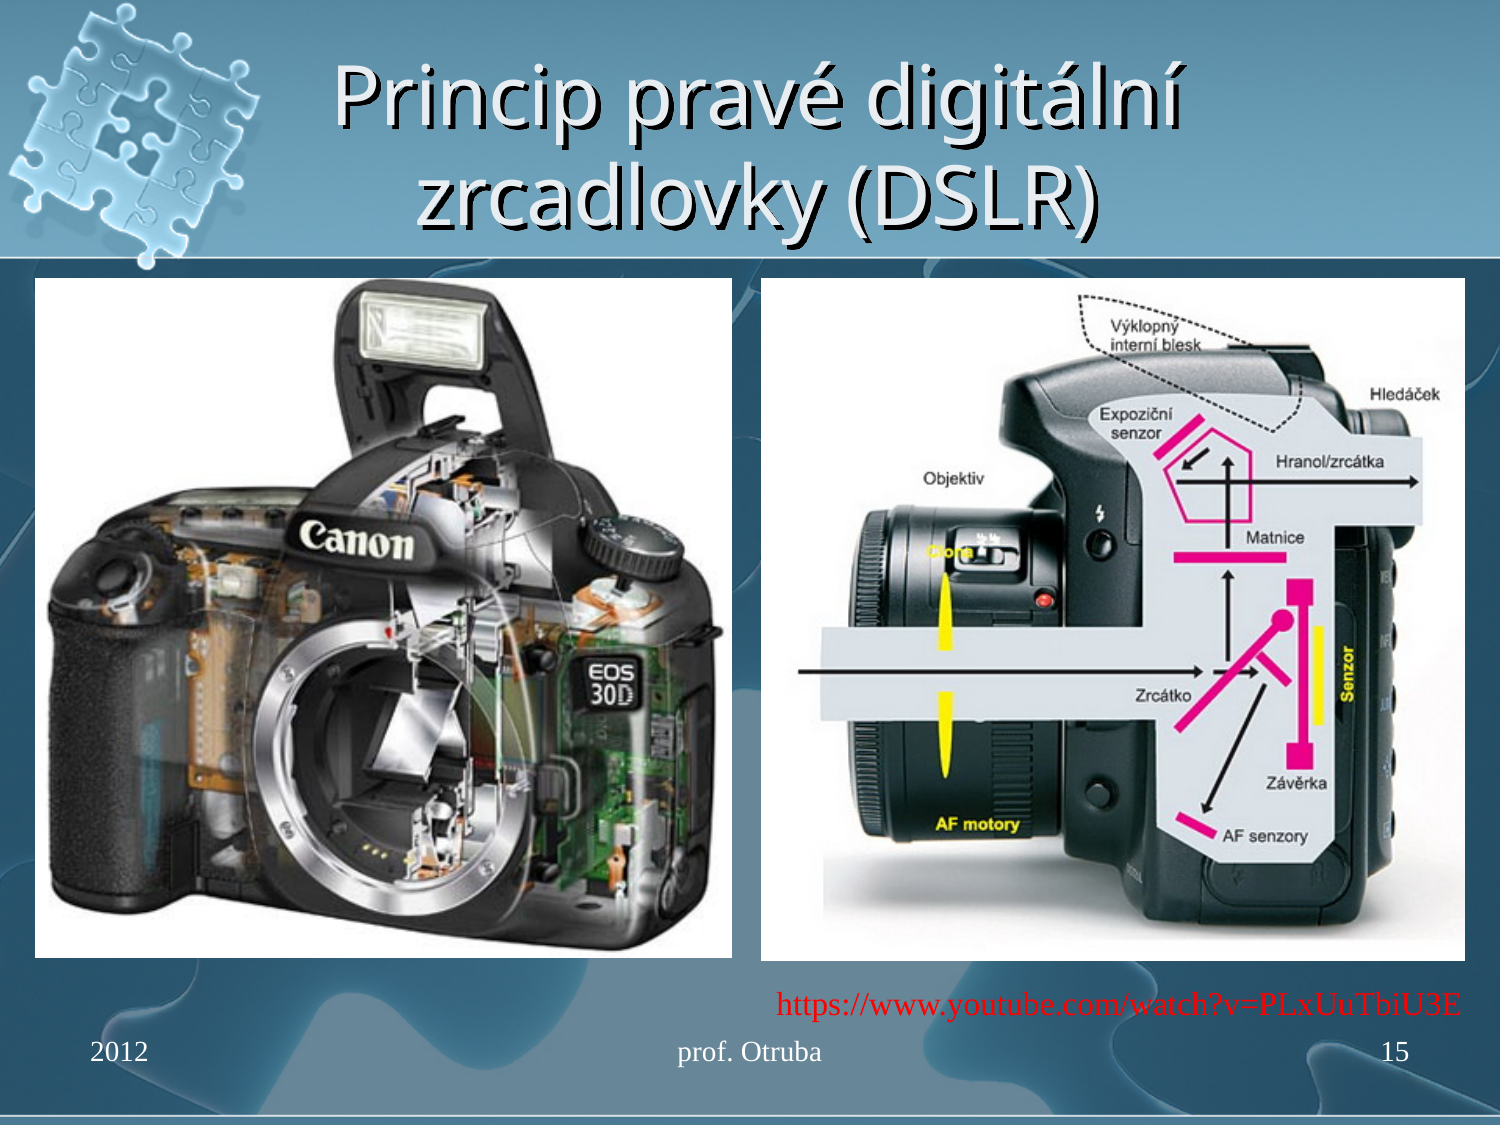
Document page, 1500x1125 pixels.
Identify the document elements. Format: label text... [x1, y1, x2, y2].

footer prof. Otruba [512, 1052, 988, 1103]
slide_number 15 [1074, 1030, 1426, 1103]
slide_number 2012 [74, 1024, 426, 1103]
title Princip pravé digitální zrcadlovky (DSLR) [124, 54, 1388, 230]
text_box [301, 975, 1247, 1052]
text_box https://www.youtube.com/watch?v=PLxUuTbiU3E [761, 974, 1483, 1030]
picture [0, 0, 1500, 1125]
